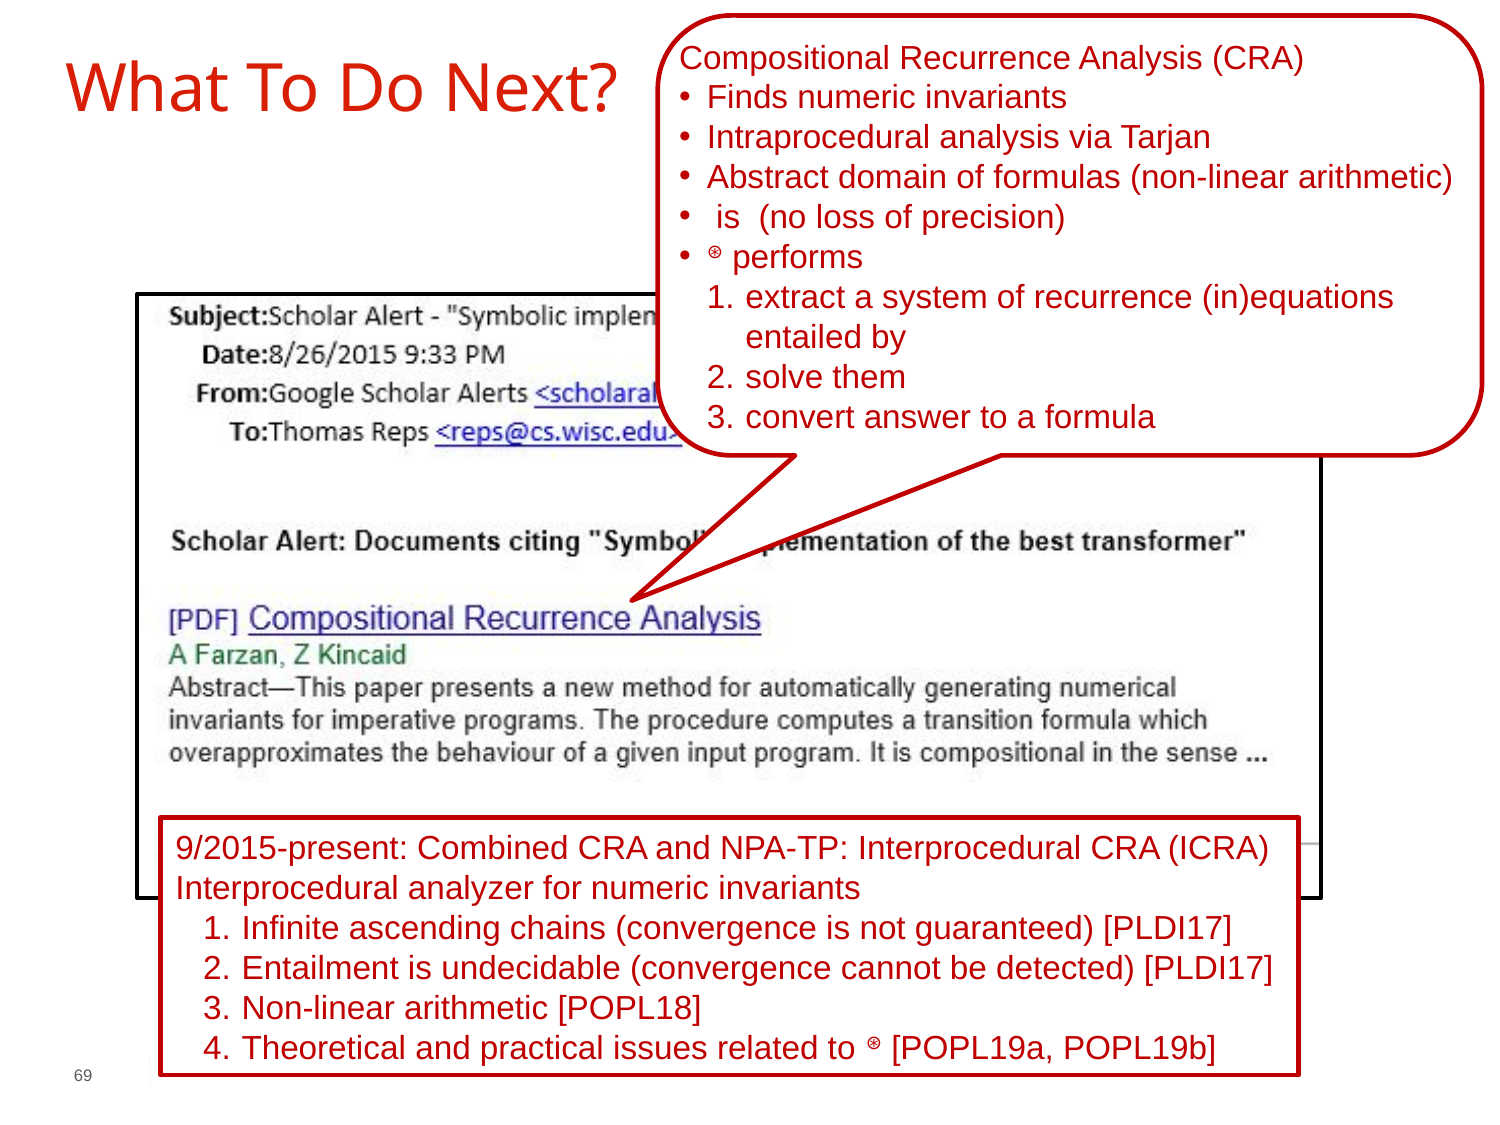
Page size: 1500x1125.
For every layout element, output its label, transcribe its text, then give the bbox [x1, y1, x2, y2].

slide_number 69 [49, 1049, 101, 1101]
title What To Do Next? [50, 37, 675, 175]
picture [139, 295, 1320, 897]
